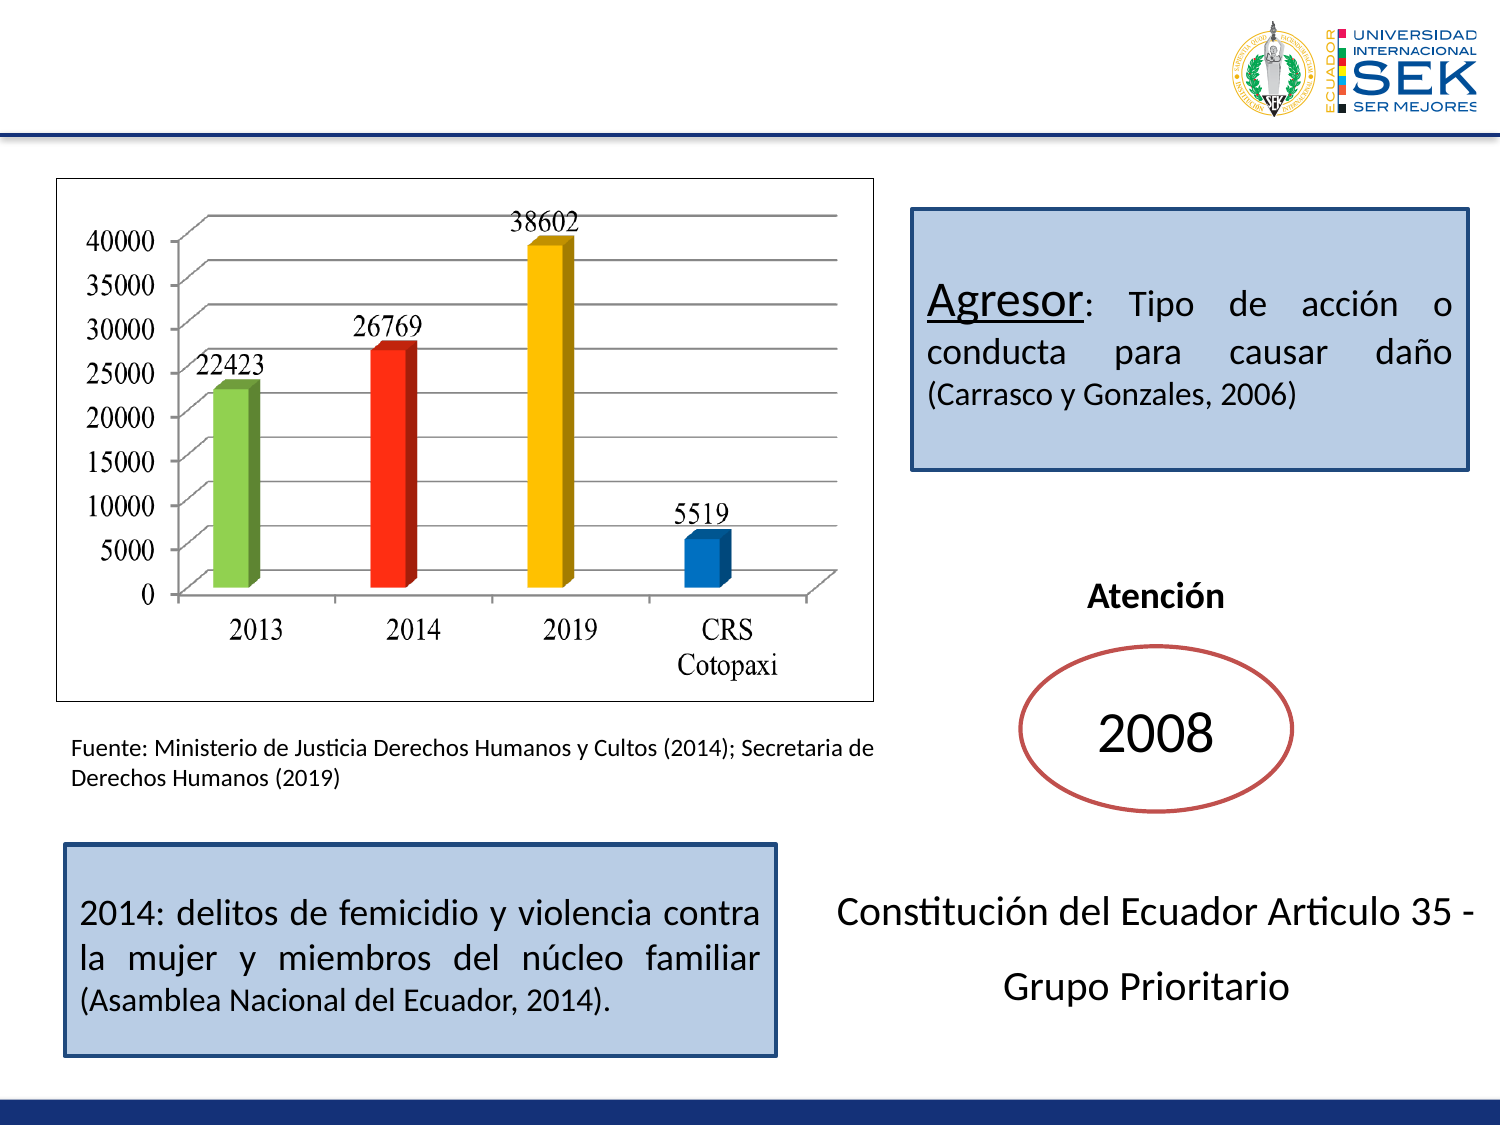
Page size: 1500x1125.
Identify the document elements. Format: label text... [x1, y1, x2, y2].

text_box Atención [1048, 554, 1265, 634]
text_box Agresor: Tipo de acción o conducta para causar daño (Carrasco y Gonzales, 2006) [910, 207, 1470, 472]
text_box 2008 [1018, 644, 1295, 814]
text_box [0, 1099, 1500, 1125]
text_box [56, 177, 874, 702]
text_box Fuente: Ministerio de Justicia Derechos Humanos y Cultos (2014); Secretaria de Derechos Humanos (2019) [56, 723, 961, 799]
text_box 2014: delitos de femicidio y violencia contra la mujer y miembros del núcleo familiar (Asamblea Nacional del Ecuador, 2014). [63, 842, 778, 1058]
text_box Constitución del Ecuador Articulo 35 - Grupo Prioritario [776, 851, 1500, 1017]
picture [1232, 21, 1477, 117]
